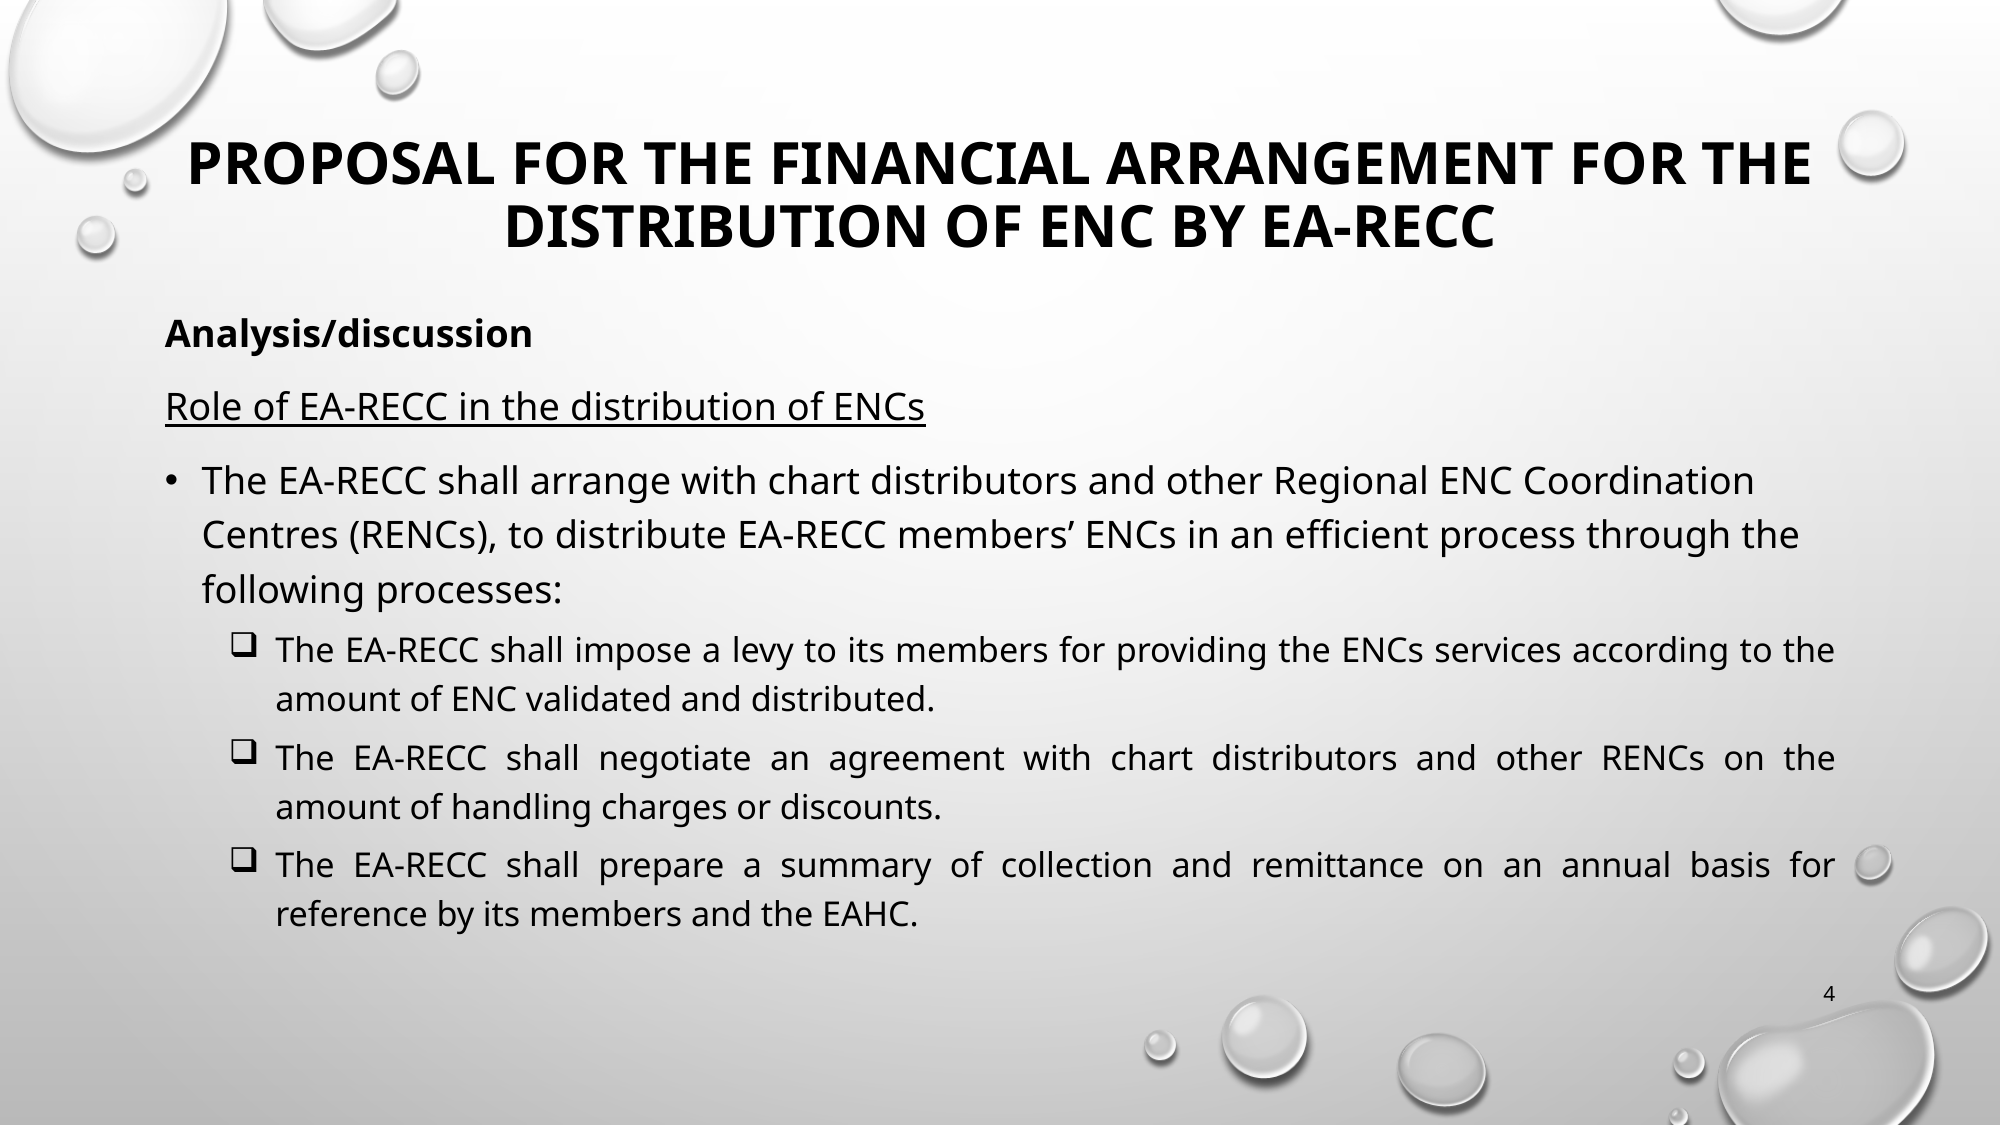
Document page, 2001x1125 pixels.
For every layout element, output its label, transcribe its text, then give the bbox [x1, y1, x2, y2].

list Analysis/discussion Role of EA-RECC in the distribution of ENCs The EA-RECC shall arrange with chart distributors and other Regional ENC Coordination Centres (RENCs), to distribute EA-RECC members’ ENCs in an efficient process through the following processes: The EA-RECC shall impose a levy to its members for providing the ENCs services according to the amount of ENC validated and distributed. The EA-RECC shall negotiate an agreement with chart distributors and other RENCs on the amount of handling charges or discounts. The EA-RECC shall prepare a summary of collection and remittance on an annual basis for reference by its members and the EAHC. [149, 292, 1850, 946]
title Proposal for the financial arrangement for the distribution of ENC by EA-RECC [149, 101, 1851, 293]
picture [0, 0, 2000, 1125]
slide_number 4 [1724, 965, 1851, 1025]
